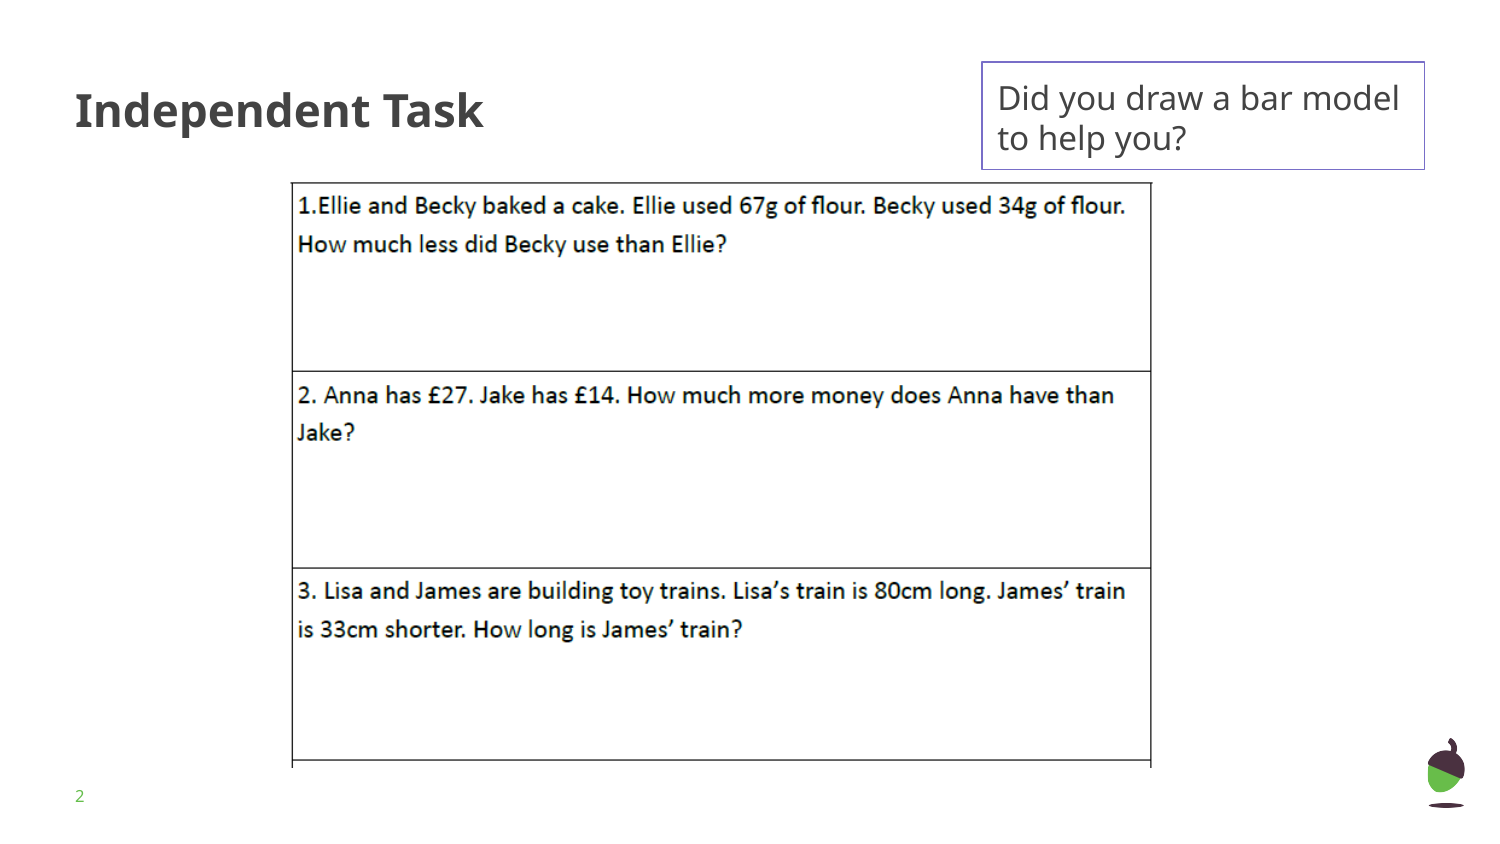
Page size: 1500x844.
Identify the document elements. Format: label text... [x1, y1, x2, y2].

text_box Did you draw a bar model to help you? [982, 61, 1425, 170]
title Independent Task [75, 72, 1425, 207]
slide_number ‹#› [75, 786, 194, 816]
picture [287, 180, 1160, 768]
picture [1427, 738, 1465, 808]
